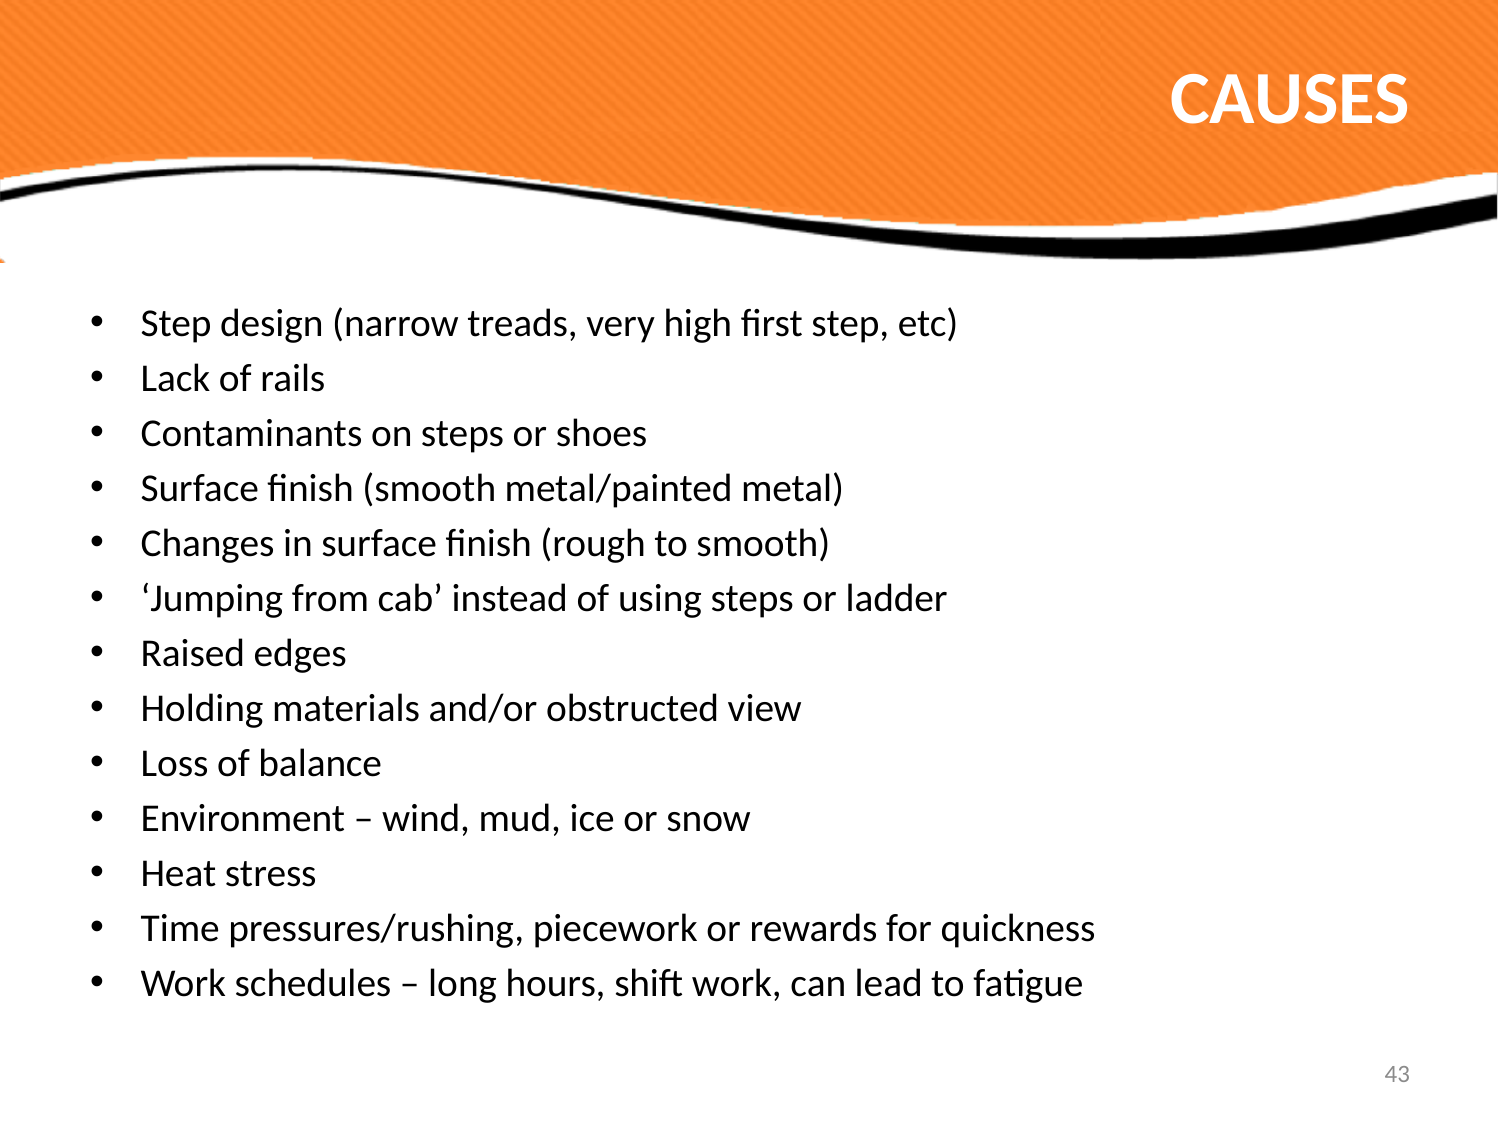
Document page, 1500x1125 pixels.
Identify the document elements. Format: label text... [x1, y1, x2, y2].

picture [0, 0, 1497, 263]
title CAUSES [212, 0, 1425, 188]
list Step design (narrow treads, very high first step, etc) Lack of rails Contaminants on steps or shoes Surface finish (smooth metal/painted metal) Changes in surface finish (rough to smooth) ‘Jumping from cab’ instead of using steps or ladder Raised edges Holding materials and/or obstructed view Loss of balance Environment – wind, mud, ice or snow Heat stress Time pressures/rushing, piecework or rewards for quickness Work schedules – long hours, shift work, can lead to fatigue [75, 289, 1425, 1017]
slide_number 43 [1074, 1042, 1425, 1103]
